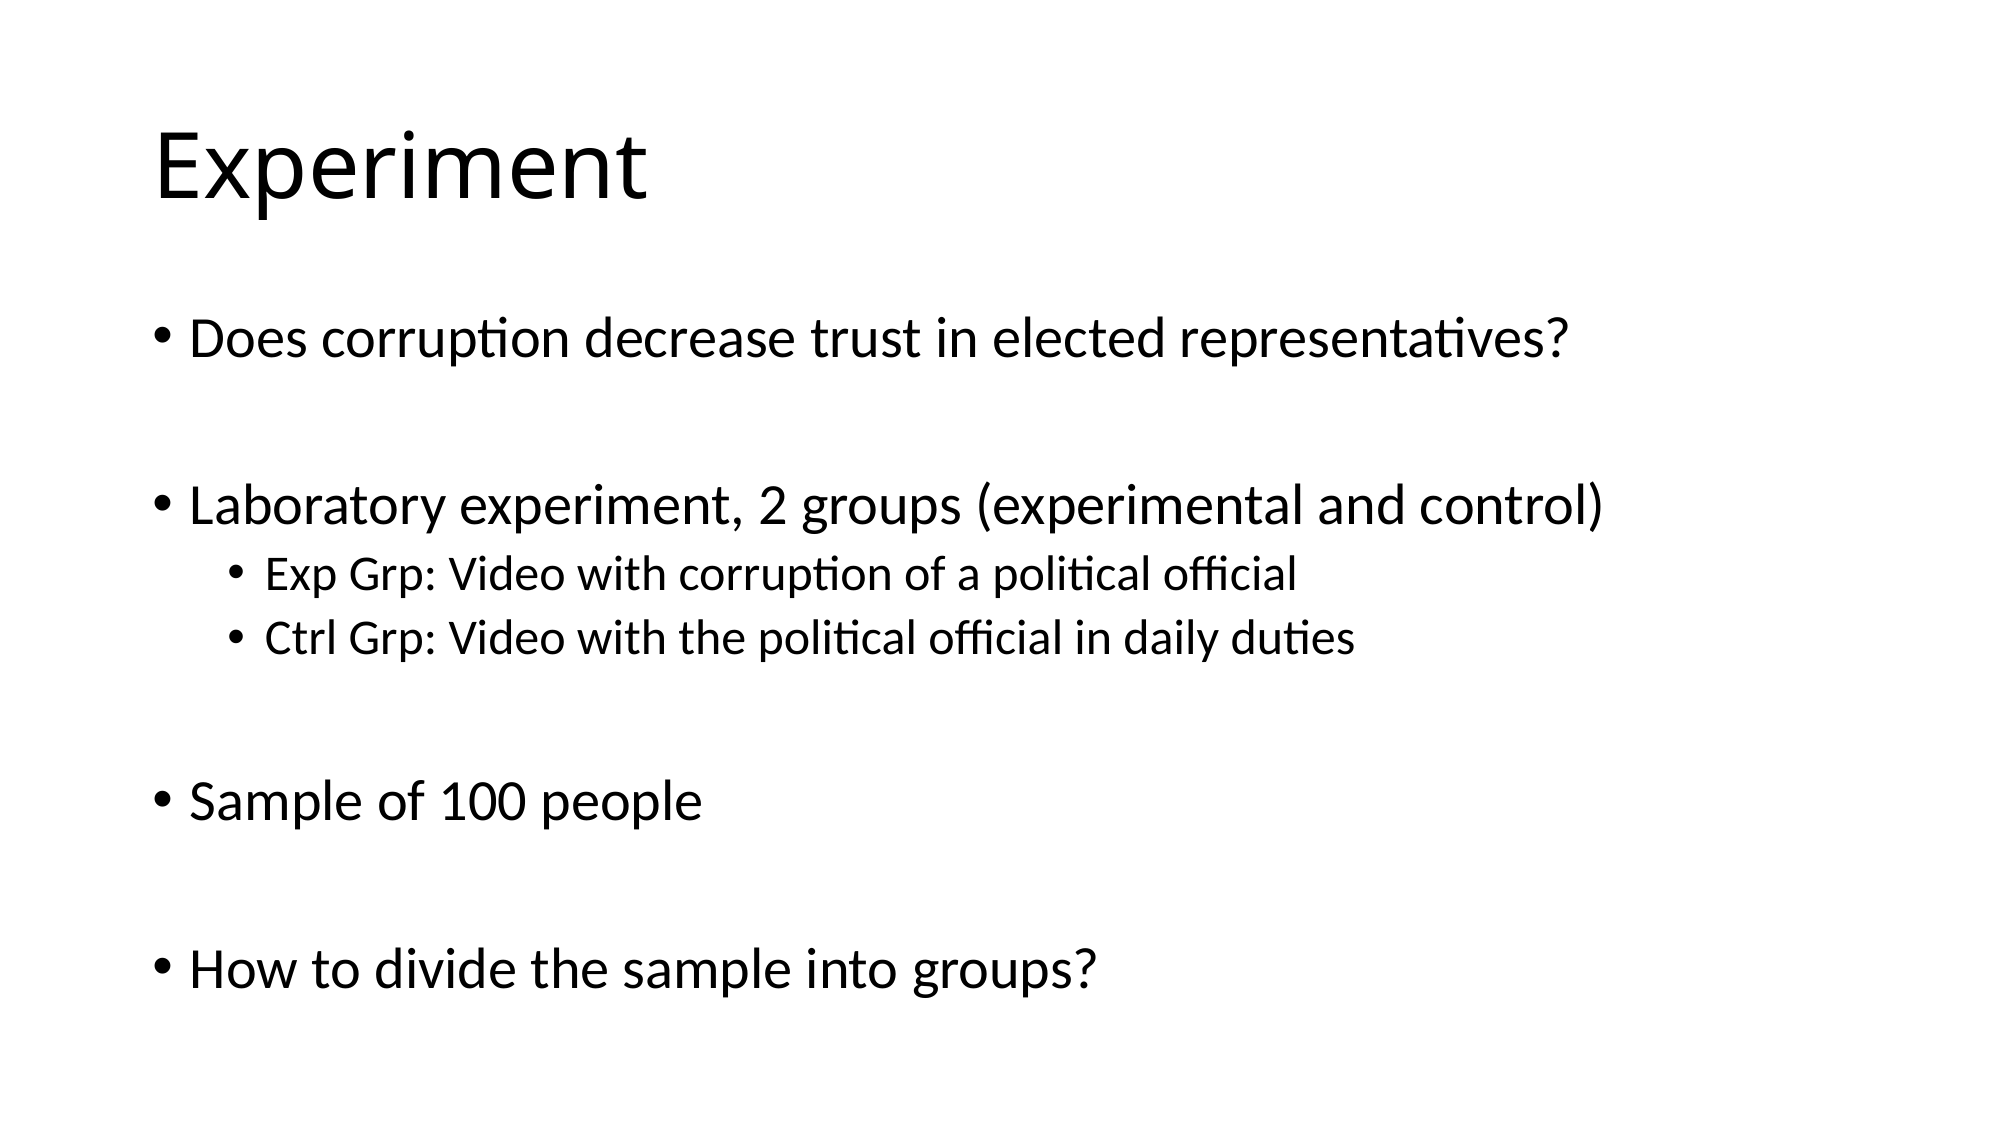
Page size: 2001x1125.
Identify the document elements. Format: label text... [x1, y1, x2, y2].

title Experiment [137, 59, 1863, 278]
list Does corruption decrease trust in elected representatives? Laboratory experiment, 2 groups (experimental and control) Exp Grp: Video with corruption of a political official Ctrl Grp: Video with the political official in daily duties Sample of 100 people How to divide the sample into groups? [137, 299, 1863, 1014]
